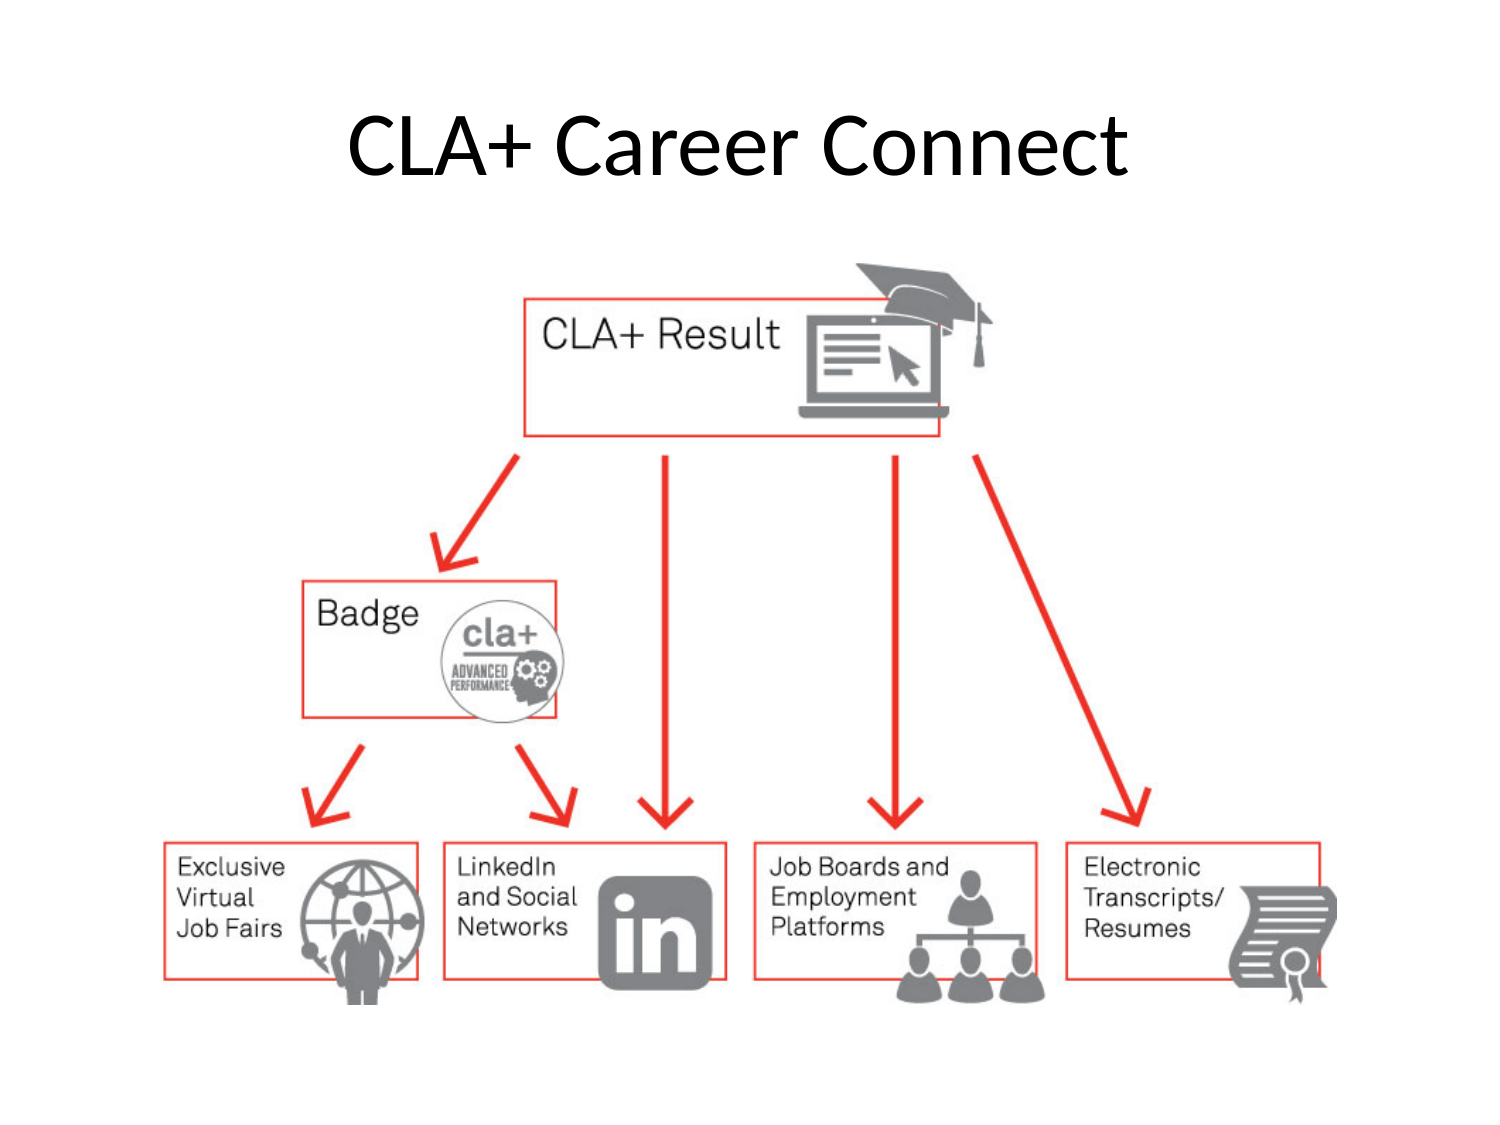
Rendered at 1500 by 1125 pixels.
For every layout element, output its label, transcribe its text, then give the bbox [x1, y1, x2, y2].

title CLA+ Career Connect [75, 45, 1425, 233]
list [162, 262, 1338, 1006]
